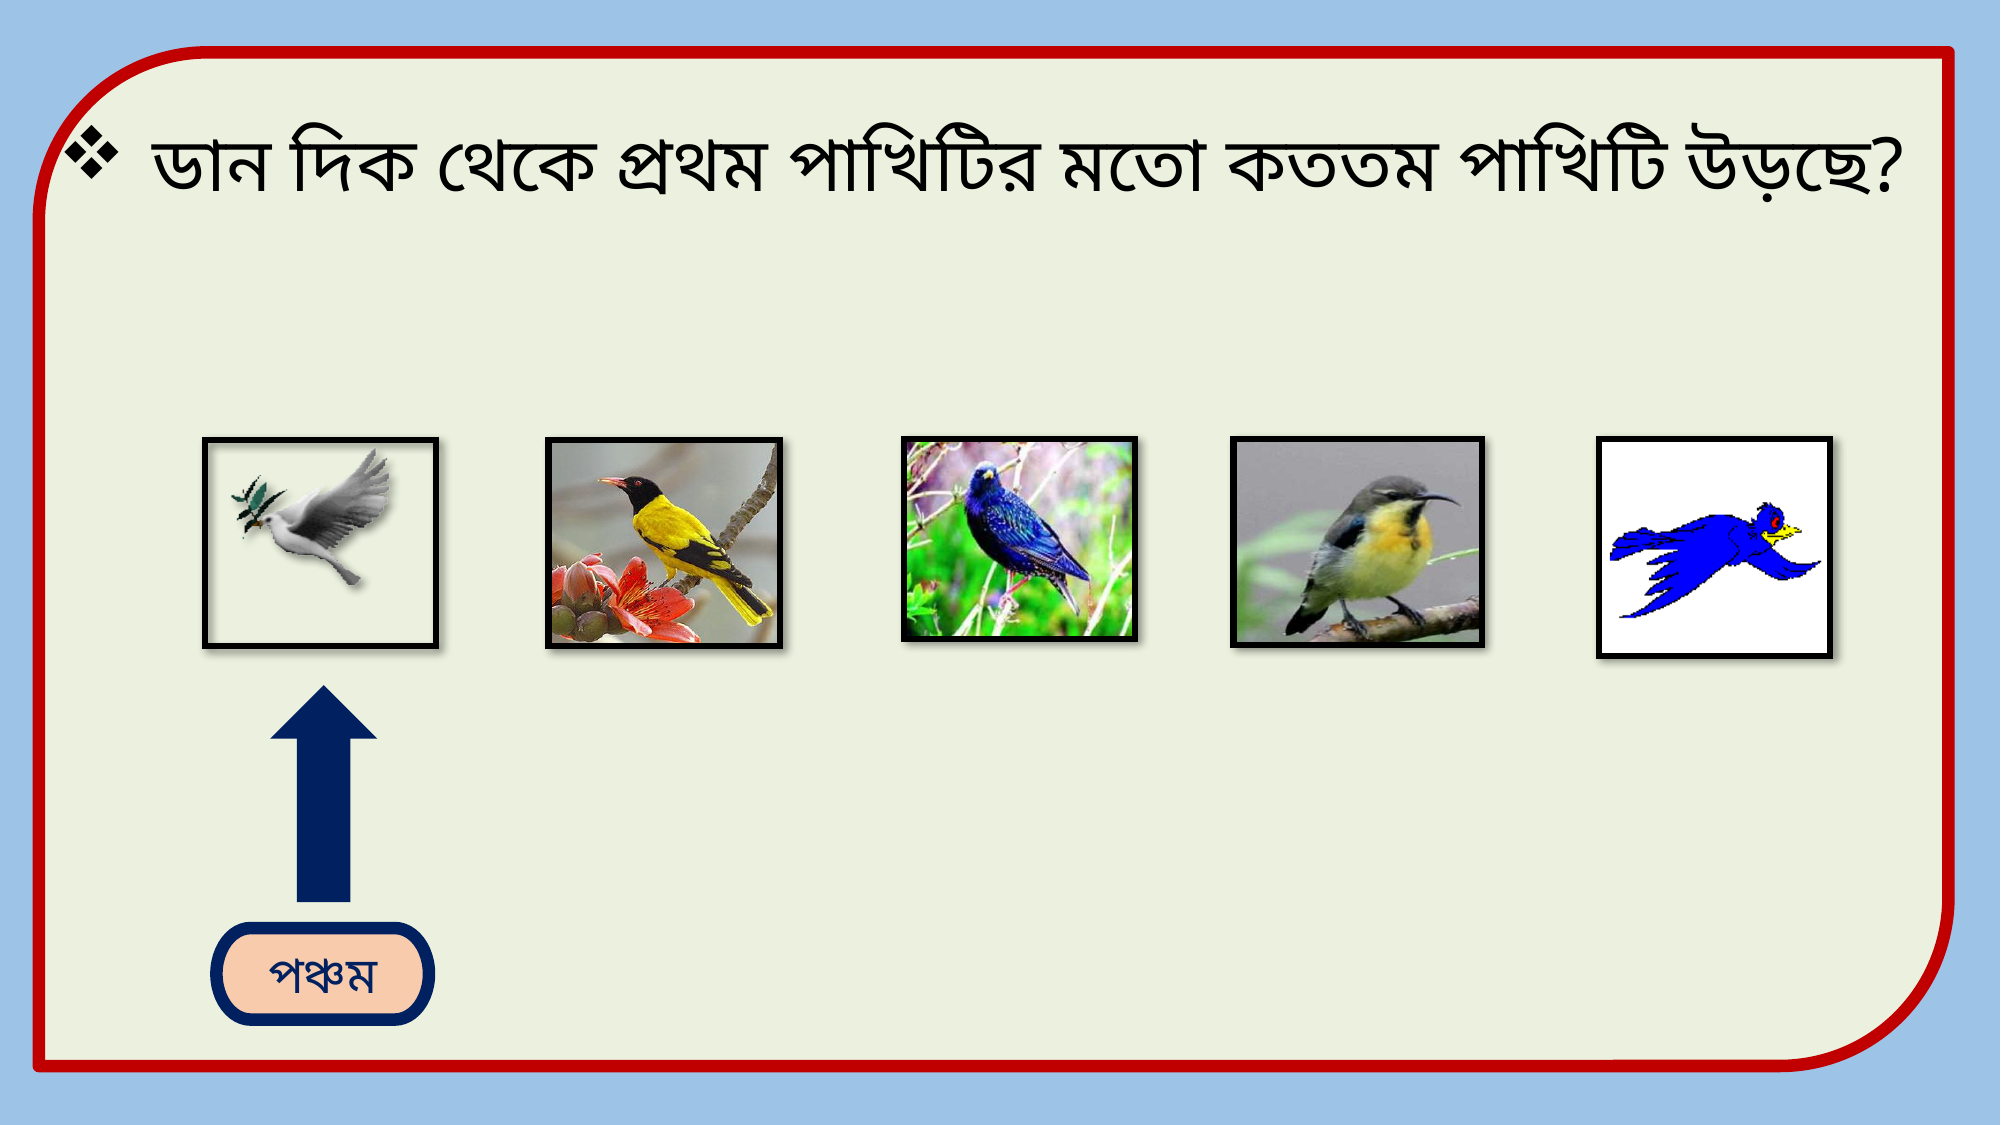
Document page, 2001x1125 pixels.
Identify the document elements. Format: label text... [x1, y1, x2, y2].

text_box [267, 683, 380, 904]
picture [207, 442, 433, 643]
picture [551, 442, 777, 643]
text_box [38, 52, 1949, 1066]
text_box পঞ্চম [216, 928, 429, 1020]
text_box [0, 1066, 2000, 1125]
picture [907, 441, 1133, 636]
picture [1236, 441, 1480, 642]
text_box ডান দিক থেকে প্রথম পাখিটির মতো কততম পাখিটি উড়ছে? [38, 109, 1925, 215]
picture [1601, 441, 1827, 653]
